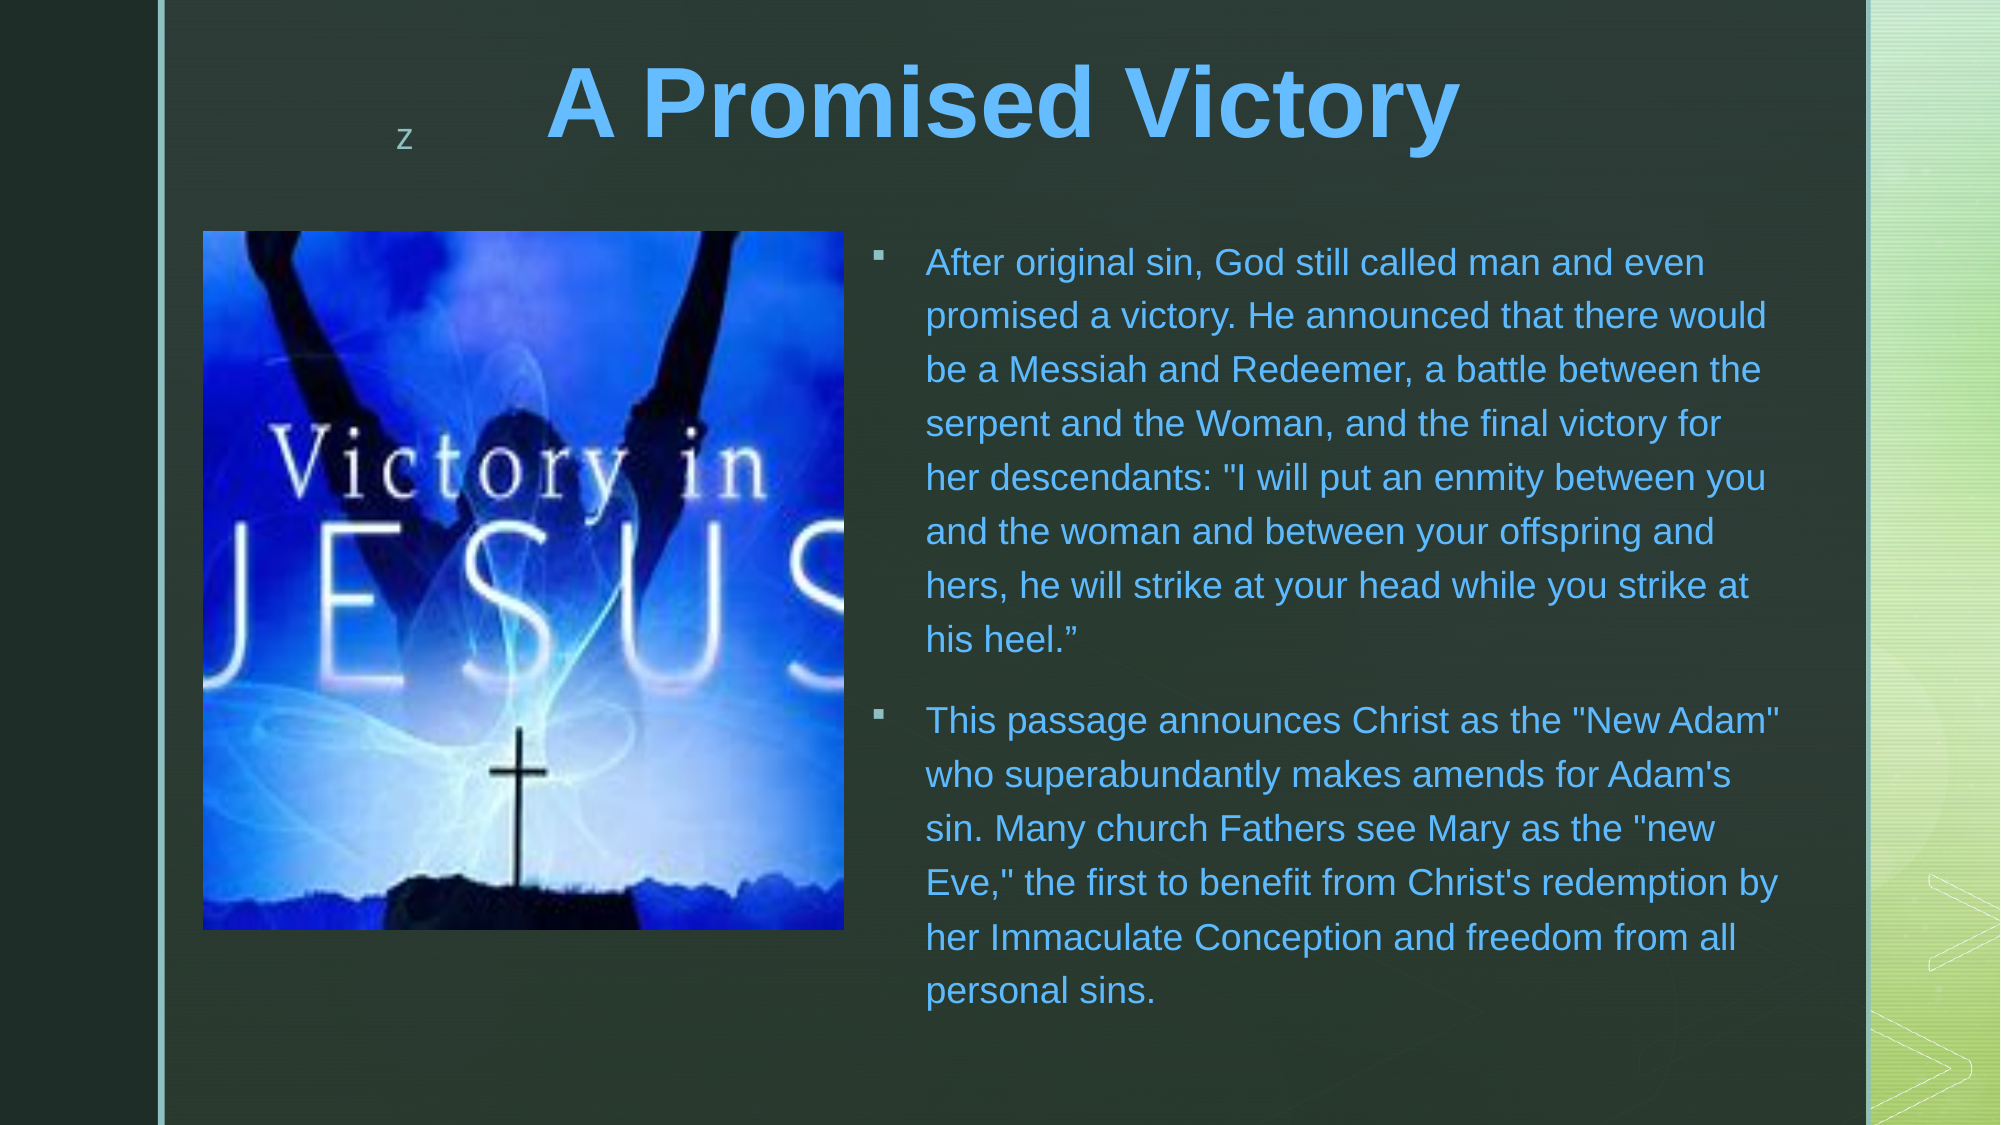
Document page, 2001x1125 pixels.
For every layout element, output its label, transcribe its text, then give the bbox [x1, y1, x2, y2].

picture [203, 231, 844, 931]
list After original sin, God still called man and even promised a victory. He announced that there would be a Messiah and Redeemer, a battle between the serpent and the Woman, and the final victory for her descendants: "I will put an enmity between you and the woman and between your offspring and hers, he will strike at your head while you strike at his heel.” This passage announces Christ as the "New Adam" who superabundantly makes amends for Adam's sin. Many church Fathers see Mary as the "new Eve," the first to benefit from Christ's redemption by her Immaculate Conception and freedom from all personal sins. [856, 220, 1797, 1022]
picture [1871, 0, 2001, 1125]
title A Promised Victory [475, 44, 1477, 221]
